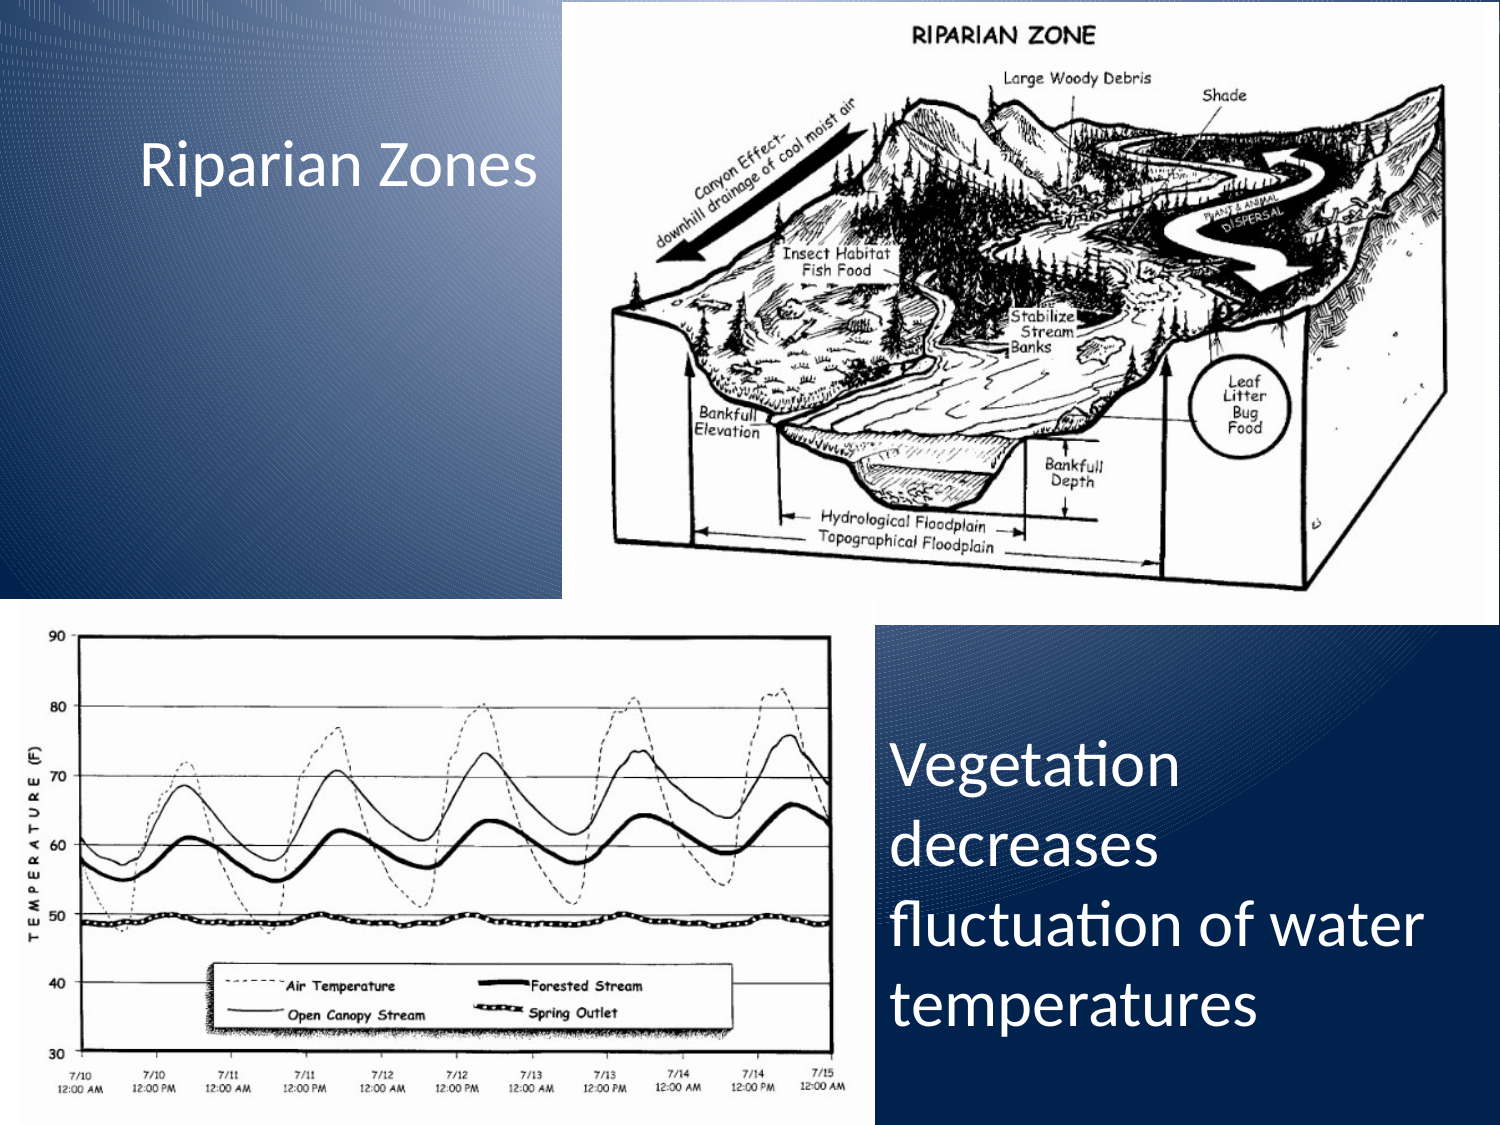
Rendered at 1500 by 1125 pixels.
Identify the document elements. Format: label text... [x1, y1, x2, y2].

picture [0, 2, 1499, 1125]
text_box Riparian Zones [125, 112, 557, 208]
text_box Vegetation decreases fluctuation of water temperatures [879, 712, 1450, 1047]
